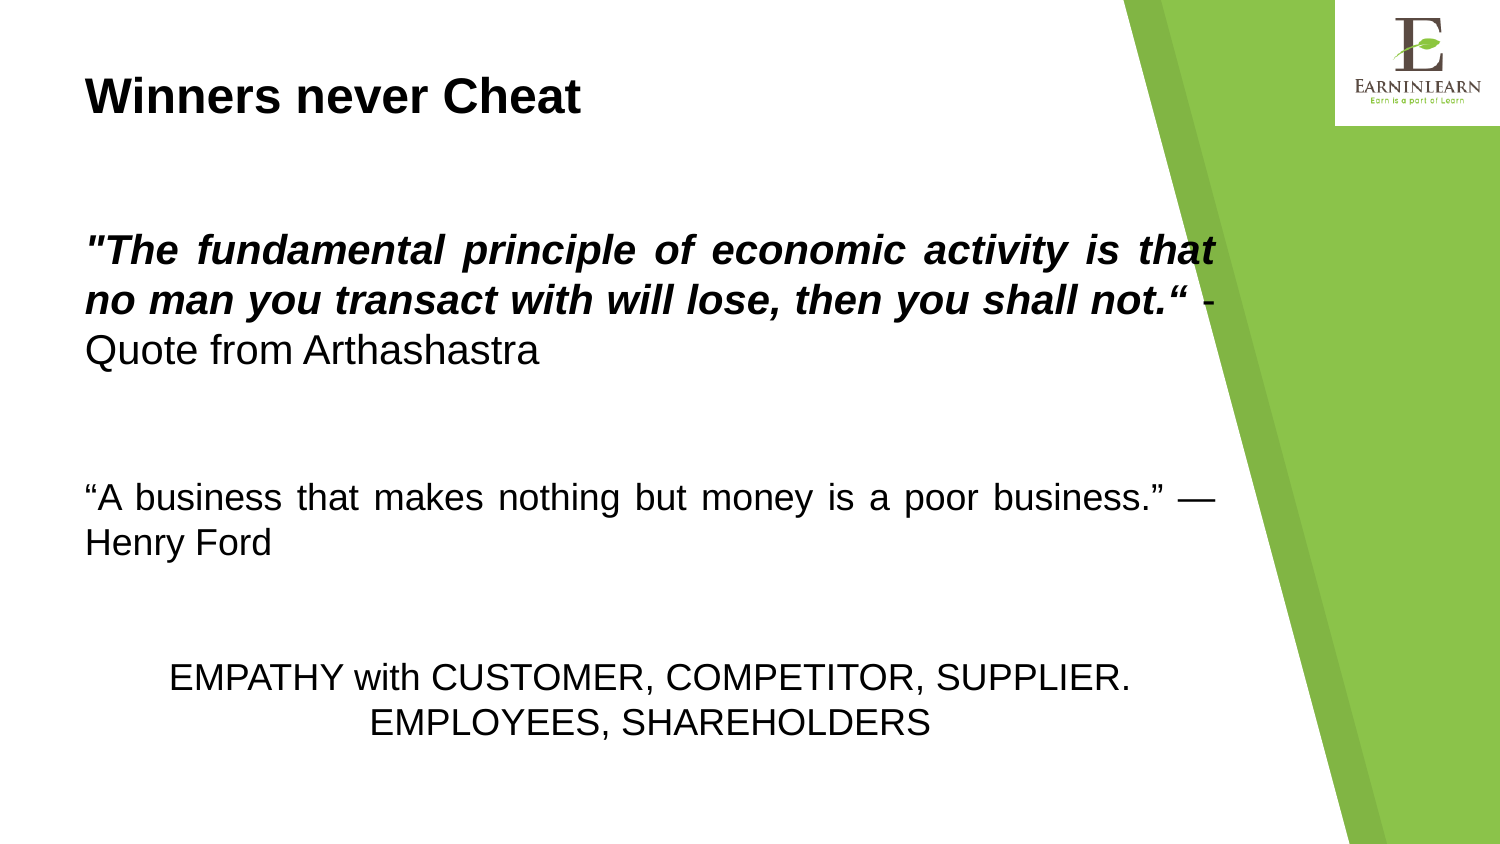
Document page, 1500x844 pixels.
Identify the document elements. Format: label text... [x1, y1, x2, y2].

text_box Winners never Cheat "The fundamental principle of economic activity is that no man you transact with will lose, then you shall not.“ -Quote from Arthashastra “A business that makes nothing but money is a poor business.” — Henry Ford EMPATHY with CUSTOMER, COMPETITOR, SUPPLIER. EMPLOYEES, SHAREHOLDERS [70, 55, 1231, 771]
picture [1335, 0, 1500, 126]
